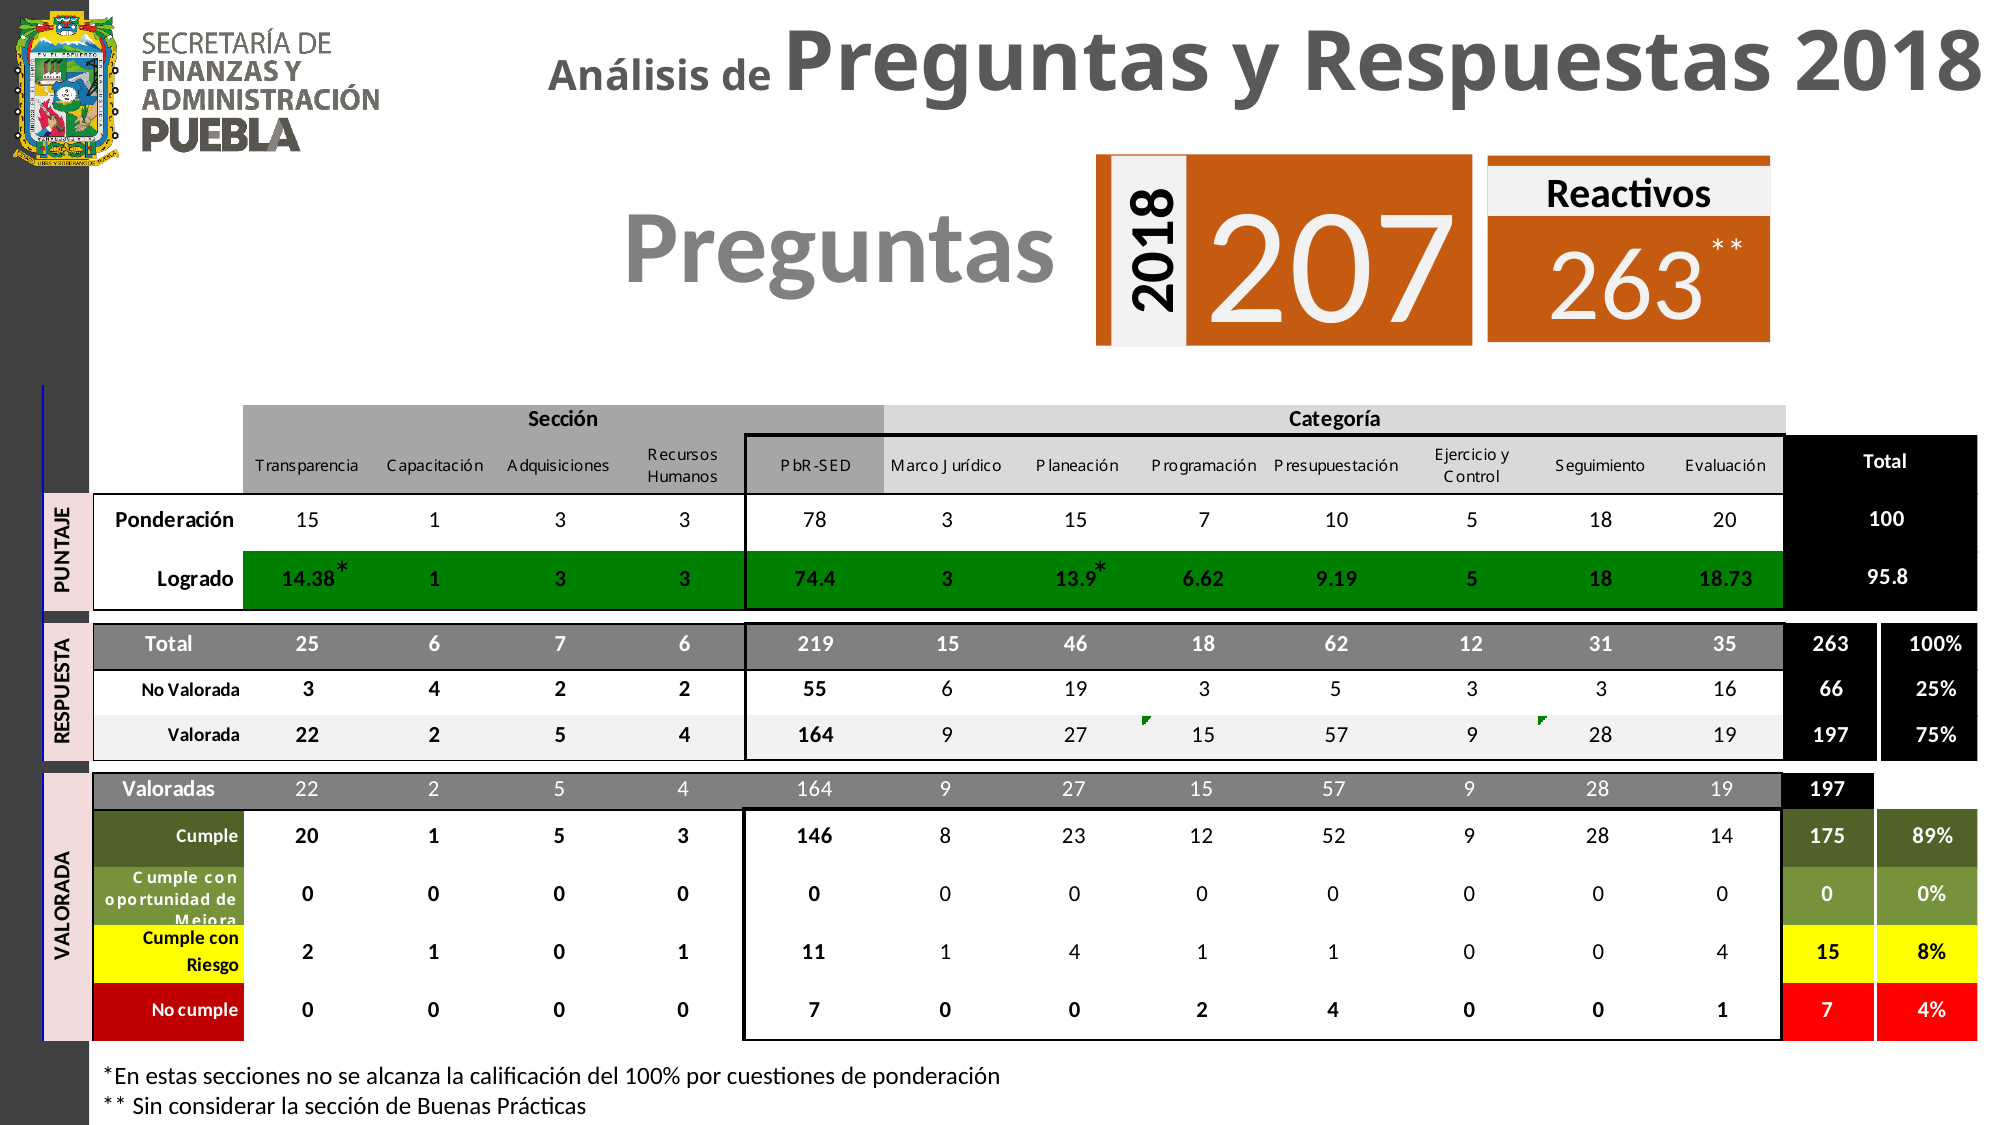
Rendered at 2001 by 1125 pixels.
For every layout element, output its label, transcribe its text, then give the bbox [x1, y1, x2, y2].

text_box *En estas secciones no se alcanza la calificación del 100% por cuestiones de ponderación ** Sin considerar la sección de Buenas Prácticas [87, 1052, 1018, 1125]
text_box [40, 384, 1978, 1043]
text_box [1487, 155, 1771, 346]
text_box Análisis de Preguntas y Respuestas 2018 [517, 0, 2000, 115]
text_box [1096, 154, 1473, 358]
text_box Preguntas [555, 171, 1096, 311]
picture [13, 11, 379, 166]
